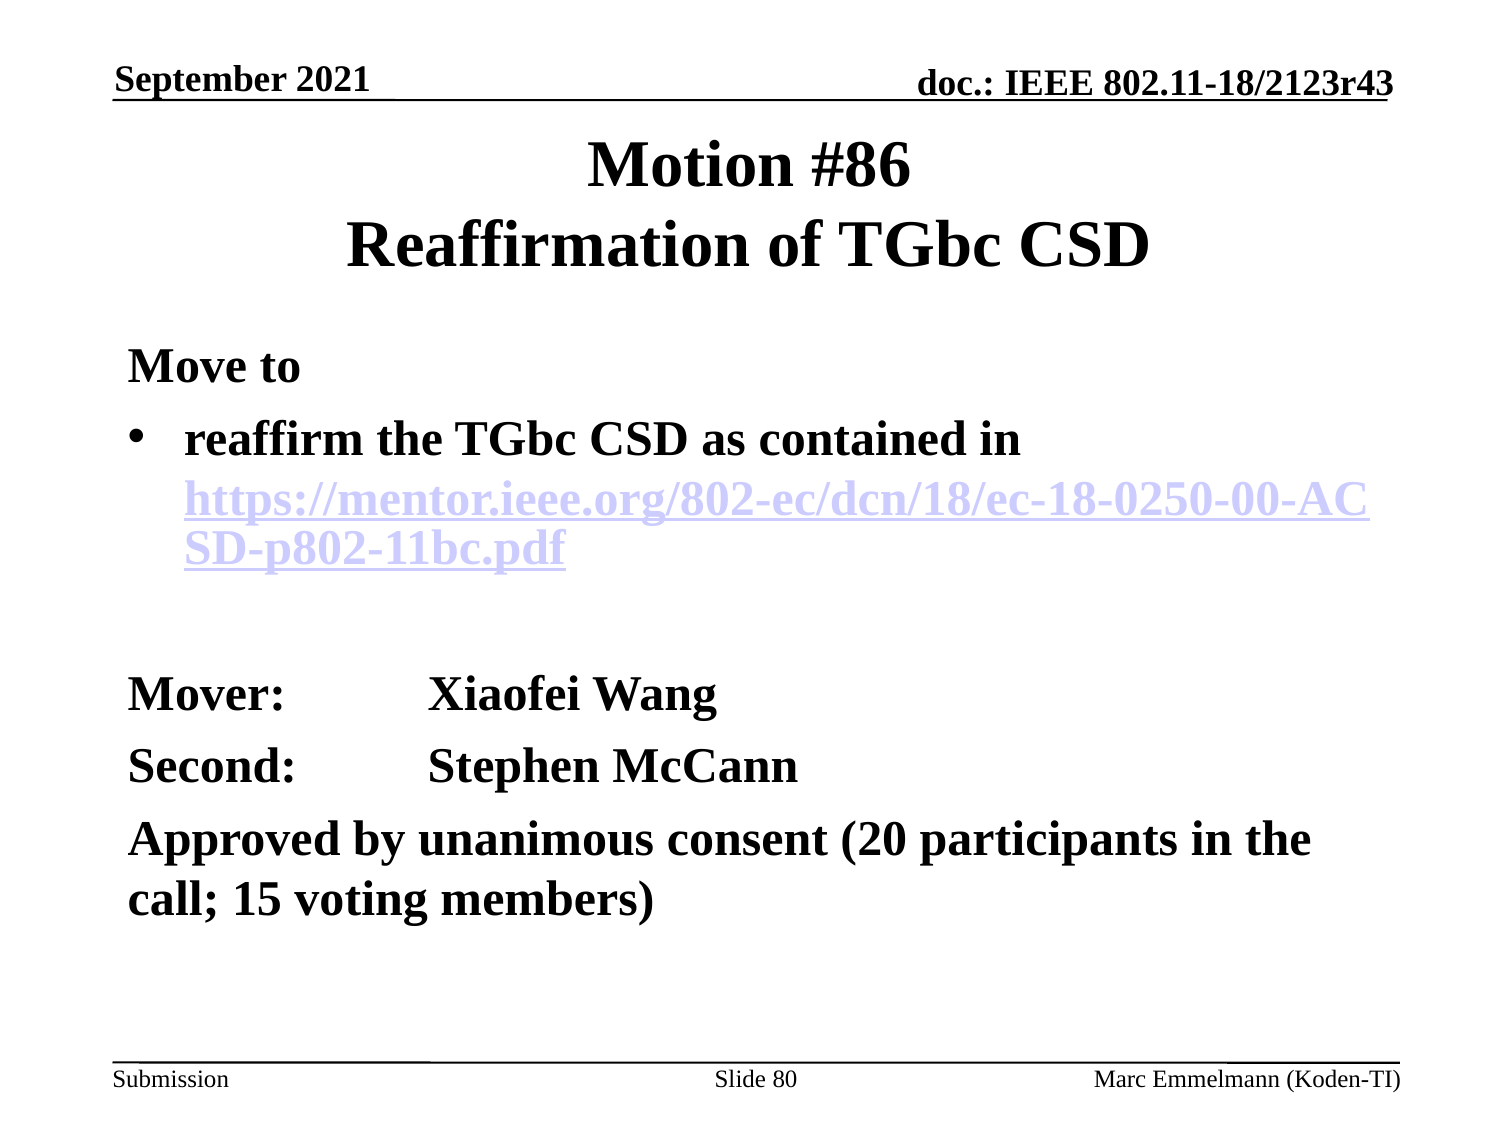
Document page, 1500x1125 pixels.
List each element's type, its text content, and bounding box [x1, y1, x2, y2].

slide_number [114, 54, 423, 100]
footer Marc Emmelmann (Koden-TI) [878, 1061, 1402, 1093]
slide_number Slide 80 [712, 1061, 800, 1123]
title Motion #86 Reaffirmation of TGbc CSD [112, 112, 1388, 288]
list Move to reaffirm the TGbc CSD as contained in https://mentor.ieee.org/802-ec/dcn/18/ec-18-0250-00-ACSD-p802-11bc.pdf Mover: Xiaofei Wang Second: Stephen McCann Approved by unanimous consent (20 participants in the call; 15 voting members) [112, 324, 1388, 1000]
